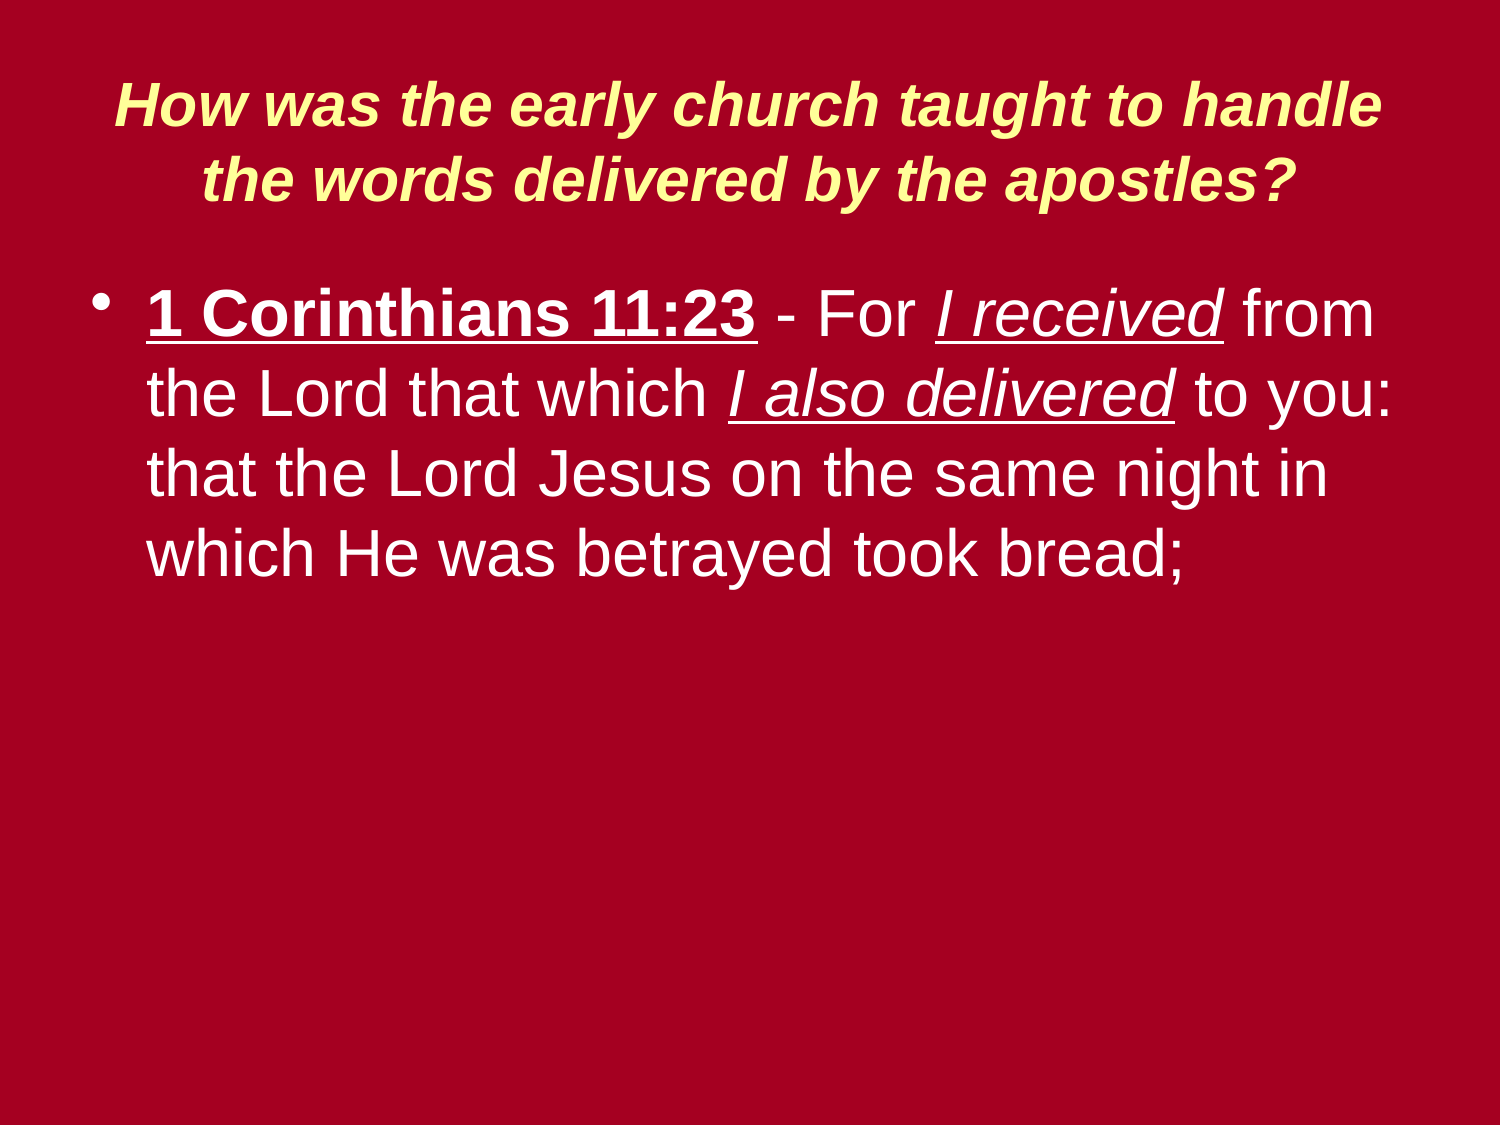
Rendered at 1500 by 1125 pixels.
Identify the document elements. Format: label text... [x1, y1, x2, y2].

title How was the early church taught to handle the words delivered by the apostles? [75, 45, 1425, 233]
list 1 Corinthians 11:23 - For I received from the Lord that which I also delivered to you: that the Lord Jesus on the same night in which He was betrayed took bread; [75, 262, 1425, 1005]
